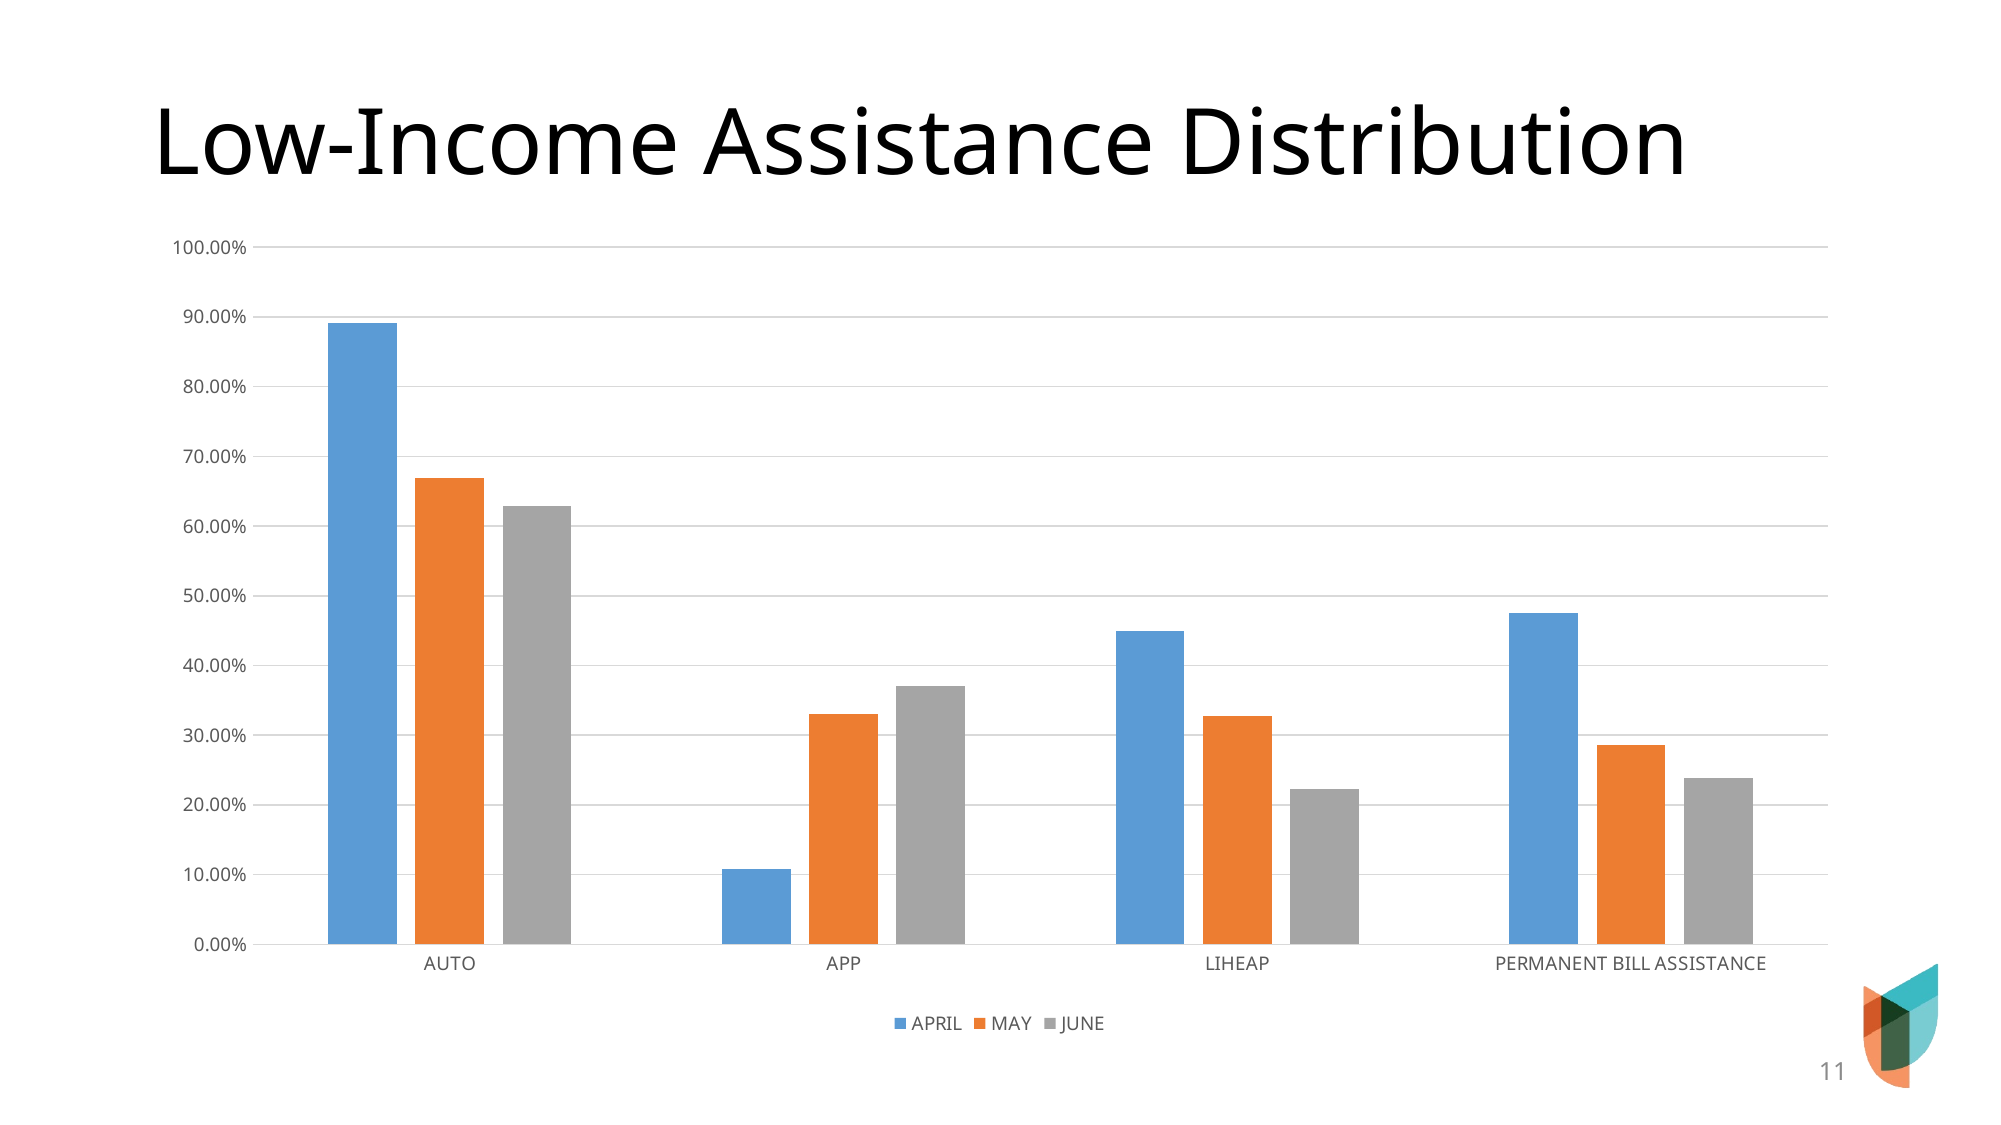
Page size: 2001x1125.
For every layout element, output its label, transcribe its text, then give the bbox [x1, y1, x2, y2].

chart [137, 217, 1863, 1043]
picture [1801, 926, 2000, 1125]
title Low-Income Assistance Distribution [137, 59, 1863, 217]
slide_number 11 [1794, 1043, 1863, 1103]
